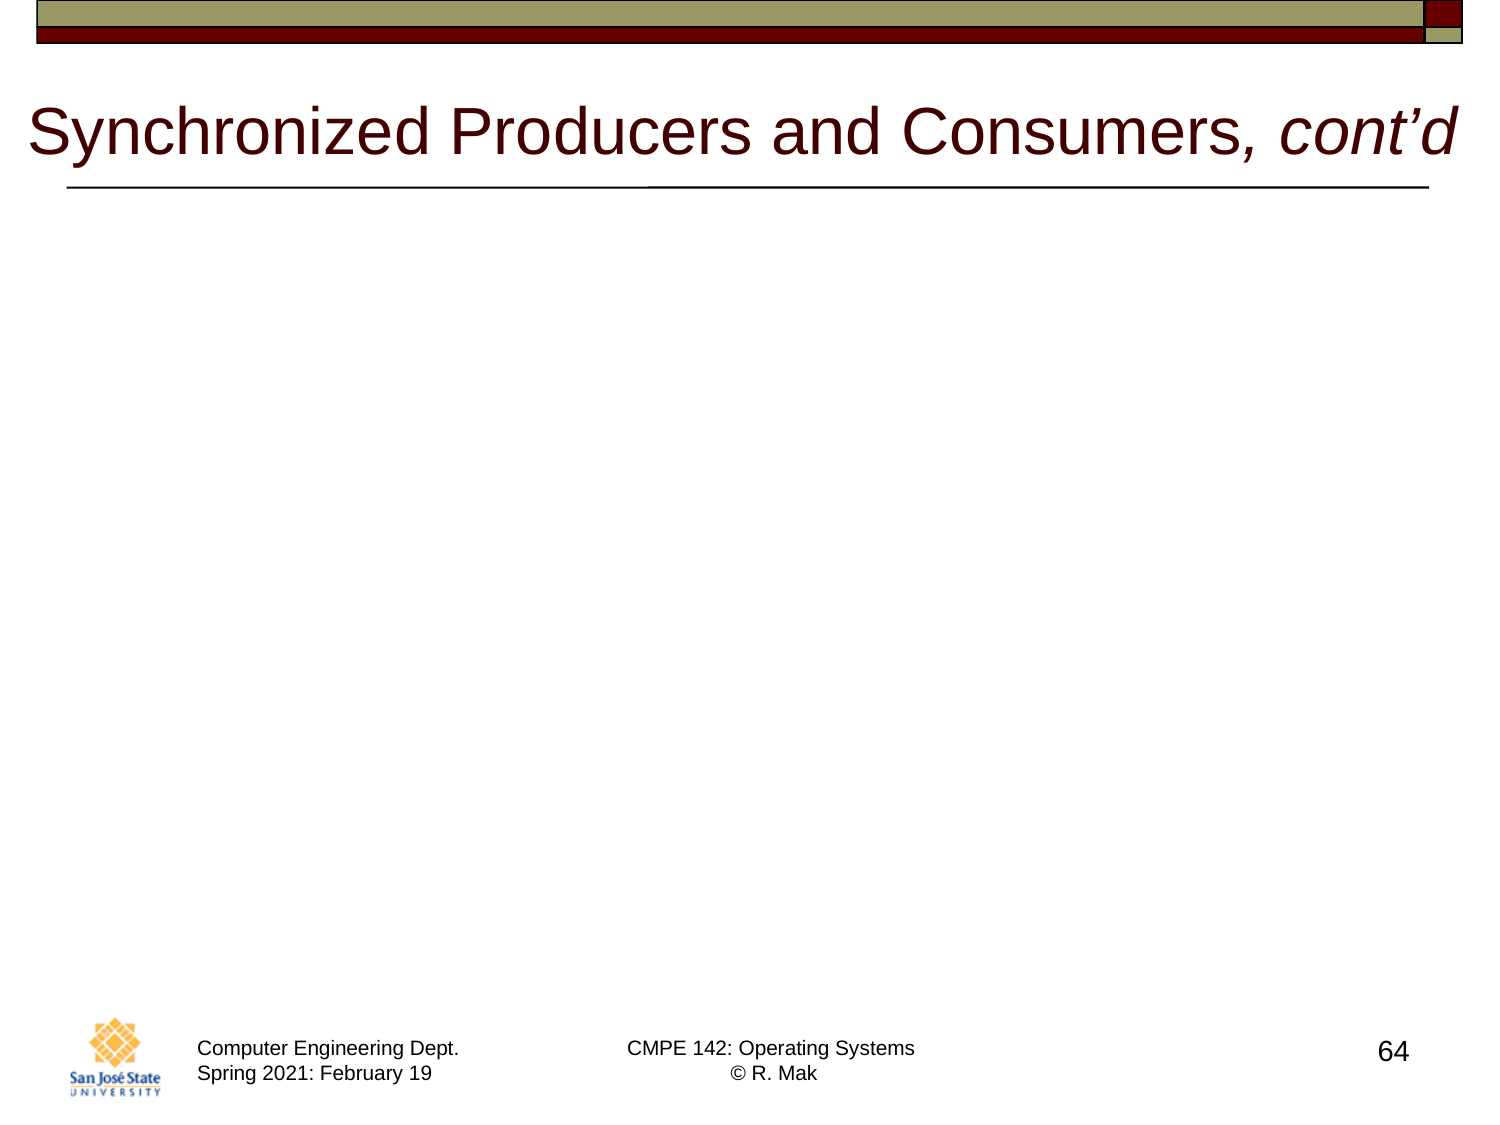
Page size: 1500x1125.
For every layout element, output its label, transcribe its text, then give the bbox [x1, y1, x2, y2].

slide_number 64 [1305, 1025, 1425, 1100]
title Synchronized Producers and Consumers, cont’d [0, 67, 1485, 175]
picture [60, 1012, 166, 1112]
